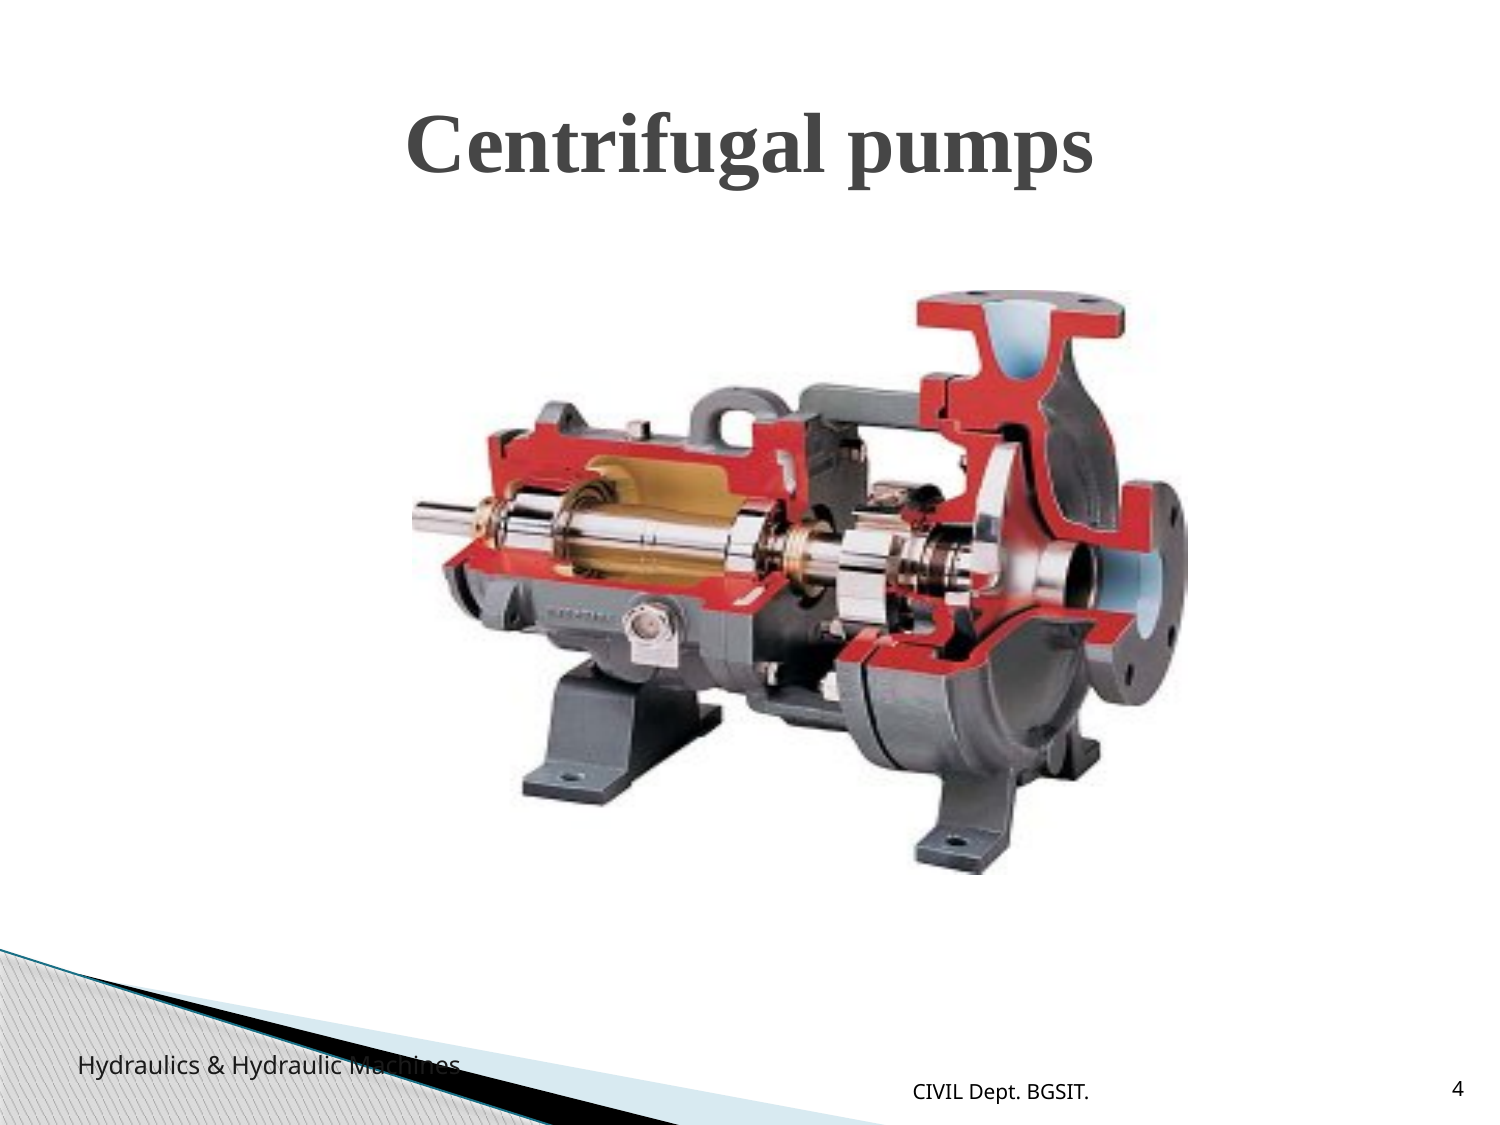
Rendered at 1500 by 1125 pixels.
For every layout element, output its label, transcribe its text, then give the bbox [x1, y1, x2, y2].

footer CIVIL Dept. BGSIT. [718, 1051, 1105, 1112]
picture [412, 290, 1188, 876]
title Centrifugal pumps [75, 45, 1425, 233]
slide_number 4 [1418, 1051, 1479, 1112]
